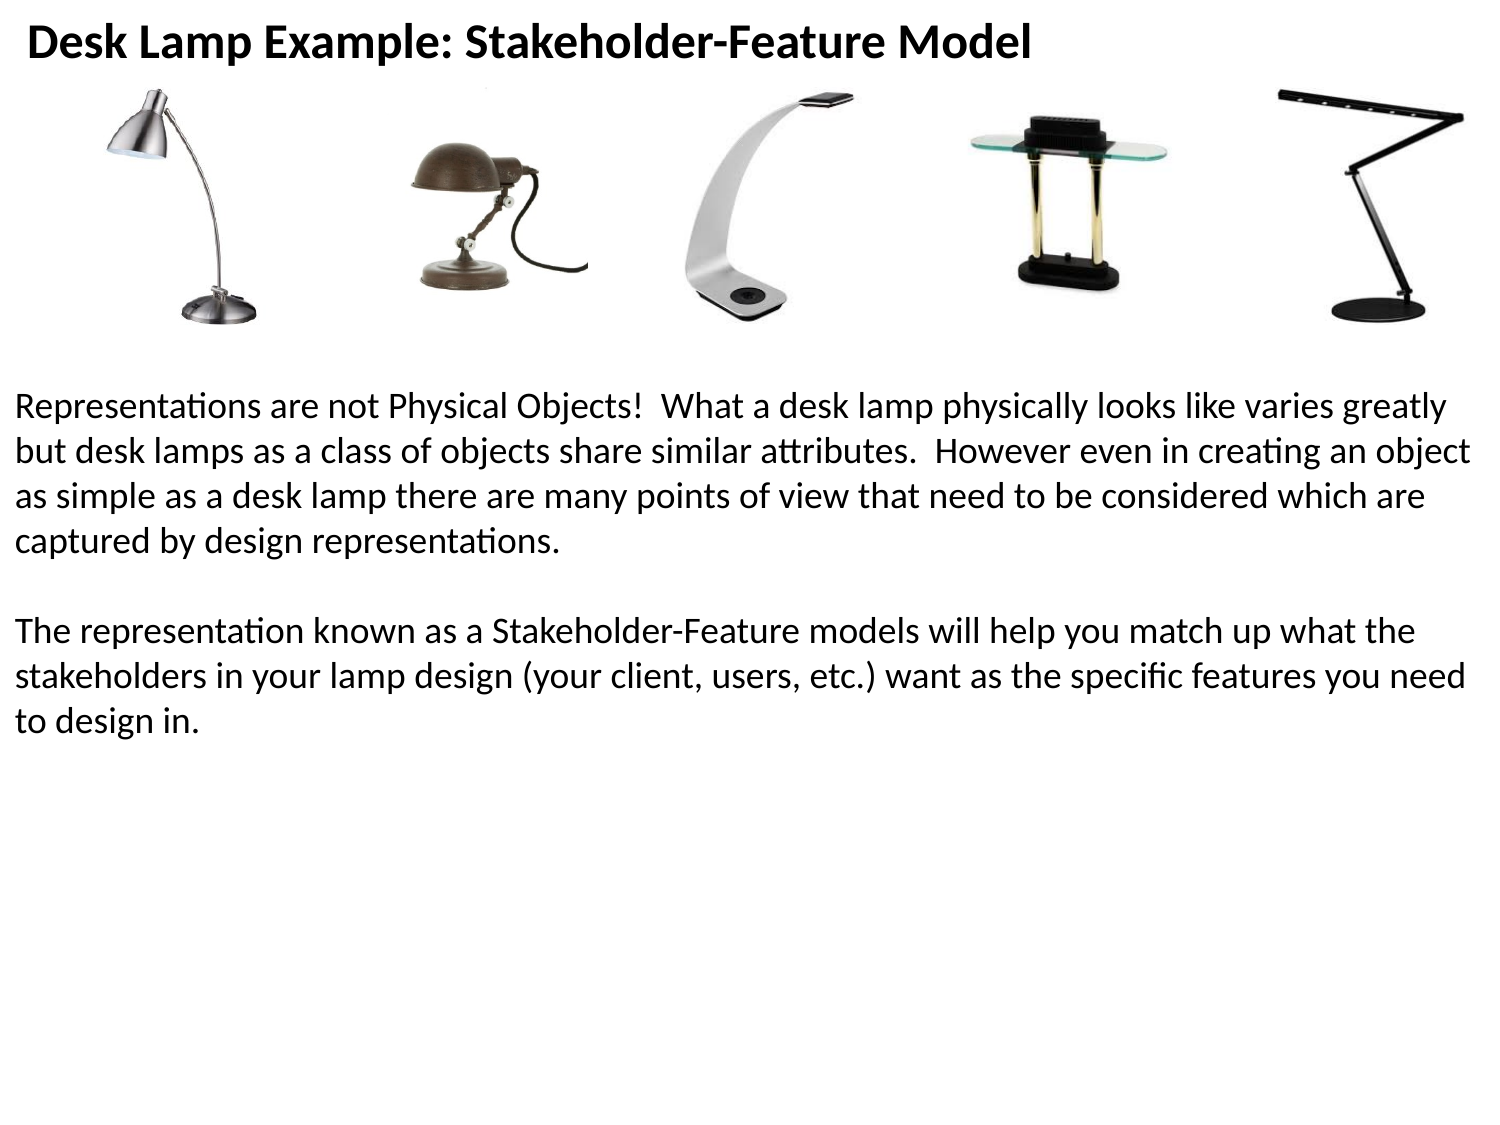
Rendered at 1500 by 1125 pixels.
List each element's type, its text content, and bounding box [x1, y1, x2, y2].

picture [951, 87, 1190, 326]
picture [62, 87, 301, 326]
picture [1251, 87, 1490, 326]
text_box Representations are not Physical Objects! What a desk lamp physically looks like varies greatly but desk lamps as a class of objects share similar attributes. However even in creating an object as simple as a desk lamp there are many points of view that need to be considered which are captured by design representations. The representation known as a Stakeholder-Feature models will help you match up what the stakeholders in your lamp design (your client, users, etc.) want as the specific features you need to design in. [0, 374, 1500, 749]
text_box Desk Lamp Example: Stakeholder-Feature Model [12, 1, 1049, 77]
picture [349, 87, 588, 326]
picture [649, 87, 888, 326]
